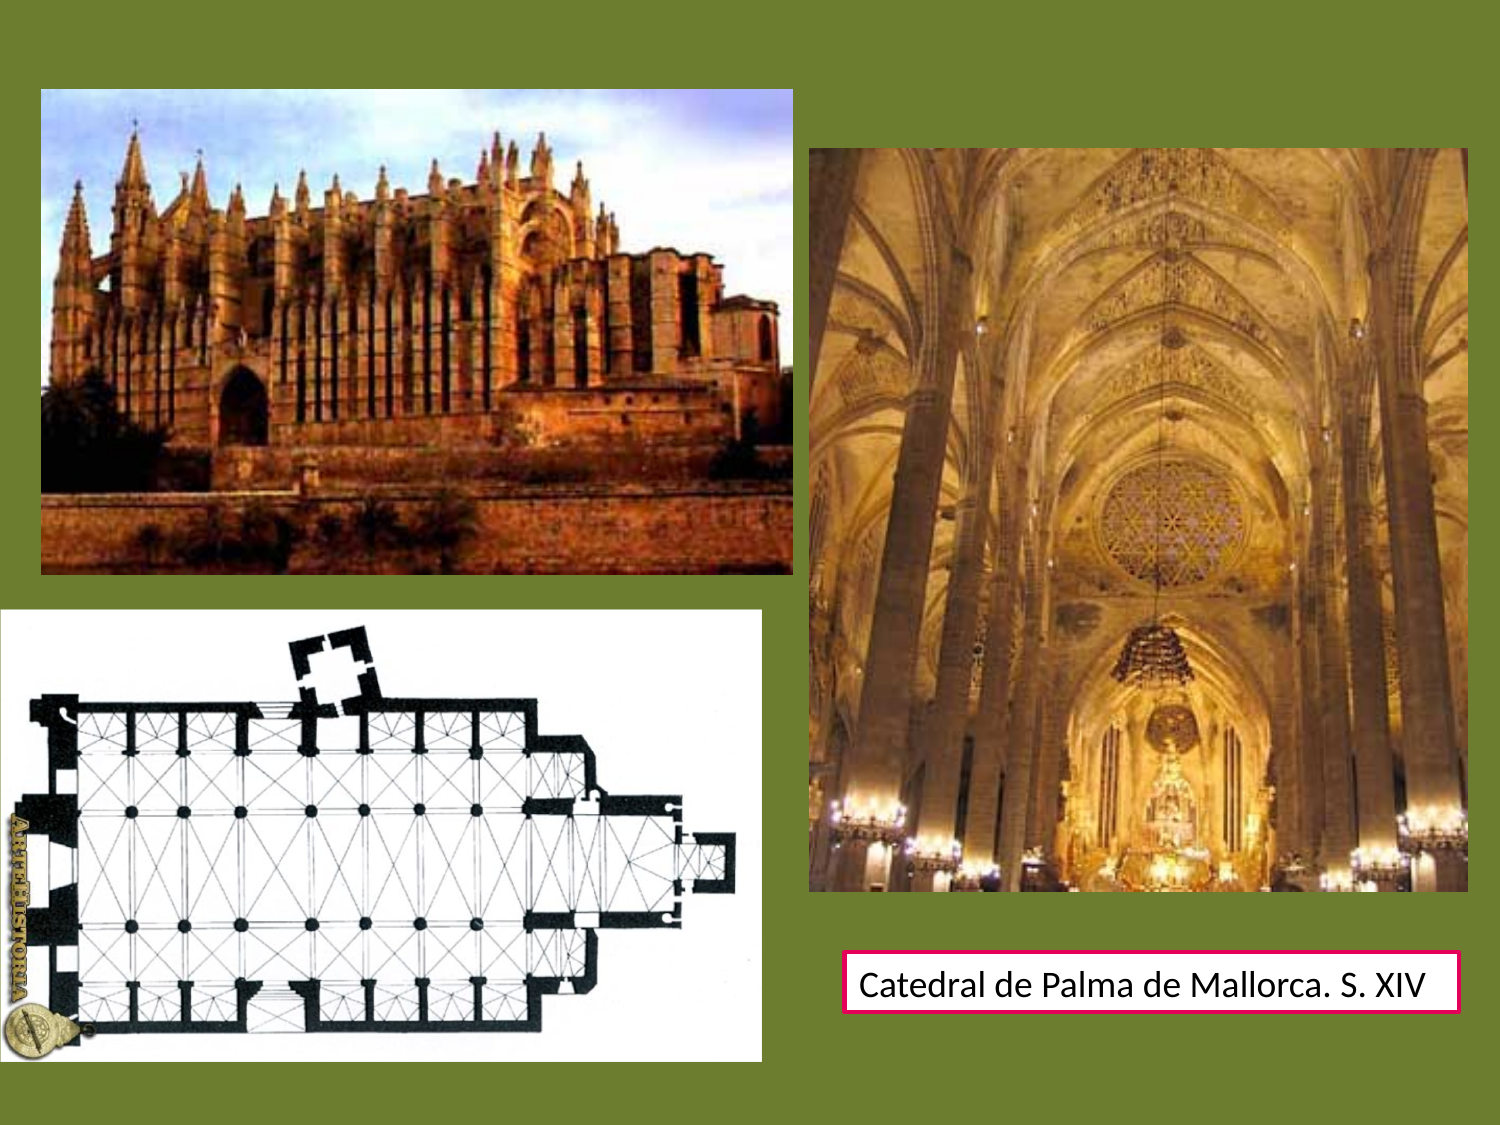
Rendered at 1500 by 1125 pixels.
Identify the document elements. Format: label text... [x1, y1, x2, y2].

picture [1, 89, 794, 1125]
text_box Catedral de Palma de Mallorca. S. XIV [842, 950, 1461, 1014]
picture [808, 148, 1468, 893]
